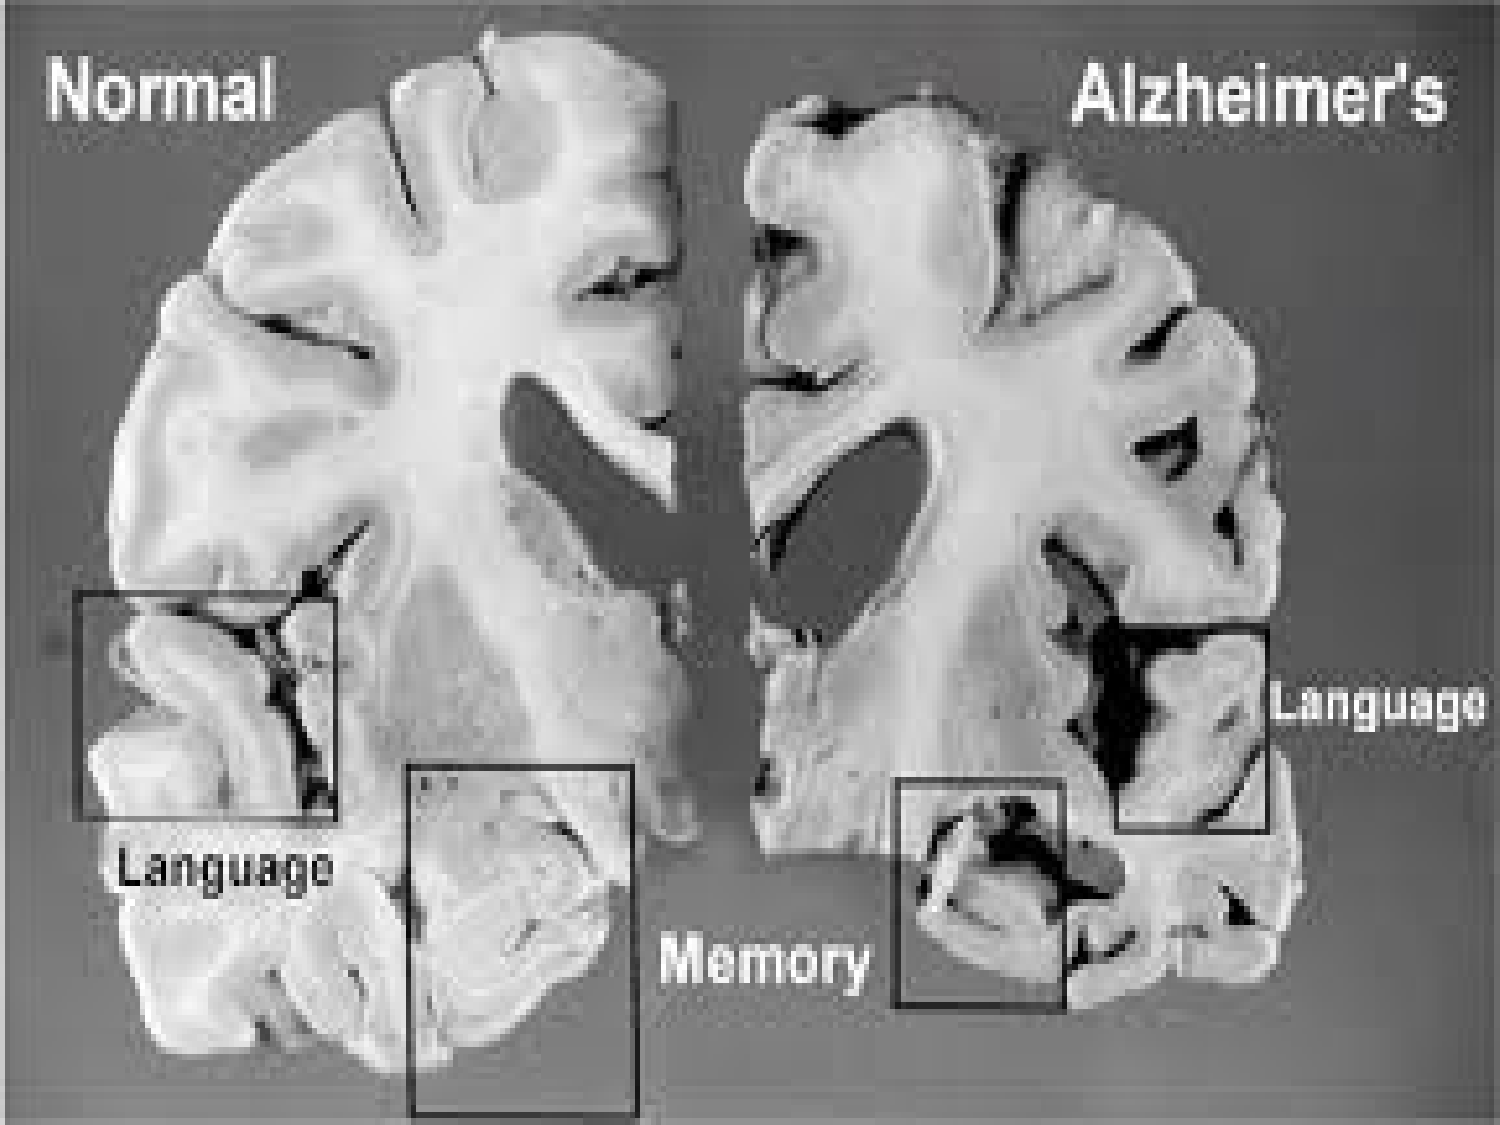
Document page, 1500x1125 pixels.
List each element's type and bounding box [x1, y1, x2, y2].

list [0, 0, 1500, 1125]
